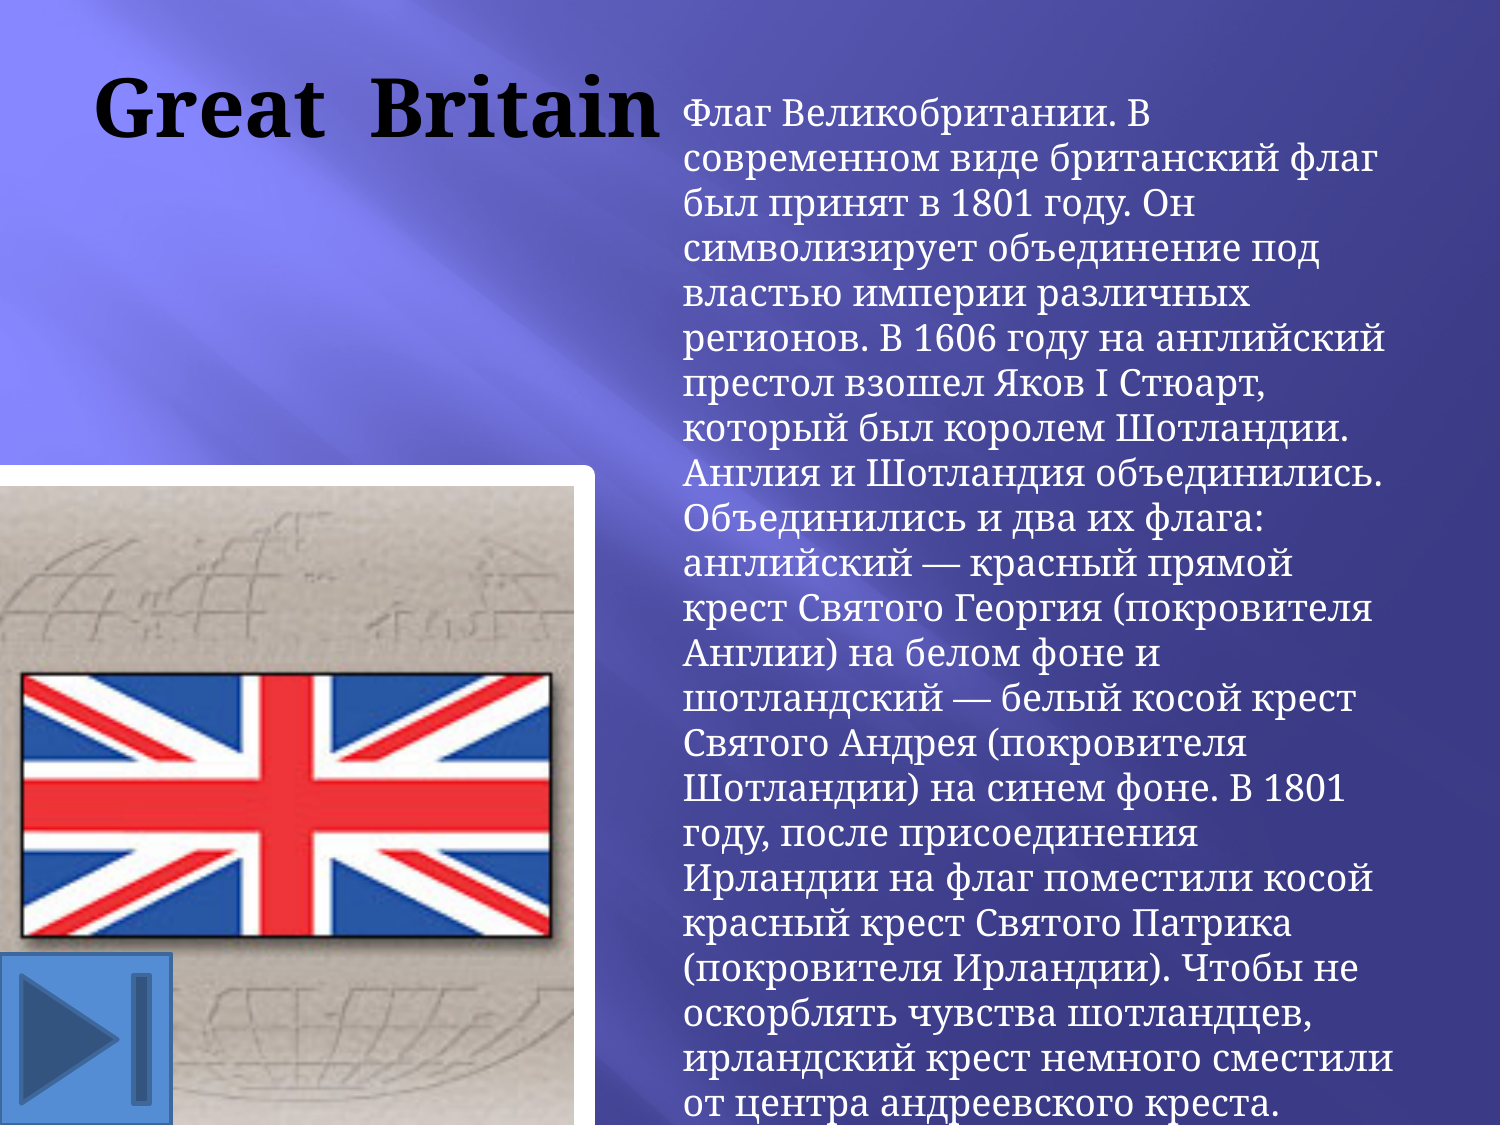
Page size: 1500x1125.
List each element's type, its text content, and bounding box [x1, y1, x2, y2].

text_box Флаг Великобритании. В современном виде британский флаг был принят в 1801 году. Он символизирует объединение под властью империи различных регионов. В 1606 году на английский престол взошел Яков I Стюарт, который был королем Шотландии. Англия и Шотландия объединились. Объединились и два их флага: английский — красный прямой крест Святого Георгия (покровителя Англии) на белом фоне и шотландский — белый косой крест Святого Андрея (покровителя Шотландии) на синем фоне. В 1801 году, после присоединения Ирландии на флаг поместили косой красный крест Святого Патрика (покровителя Ирландии). Чтобы не оскорблять чувства шотландцев, ирландский крест немного сместили от центра андреевского креста. Неофициально этот флаг называется Юнион Джек. По одной из версий это название флаг получил в честь короля Якова I, которого называли Джеком. [667, 81, 1418, 1125]
title Great Britain [75, 45, 680, 164]
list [0, 485, 575, 1125]
